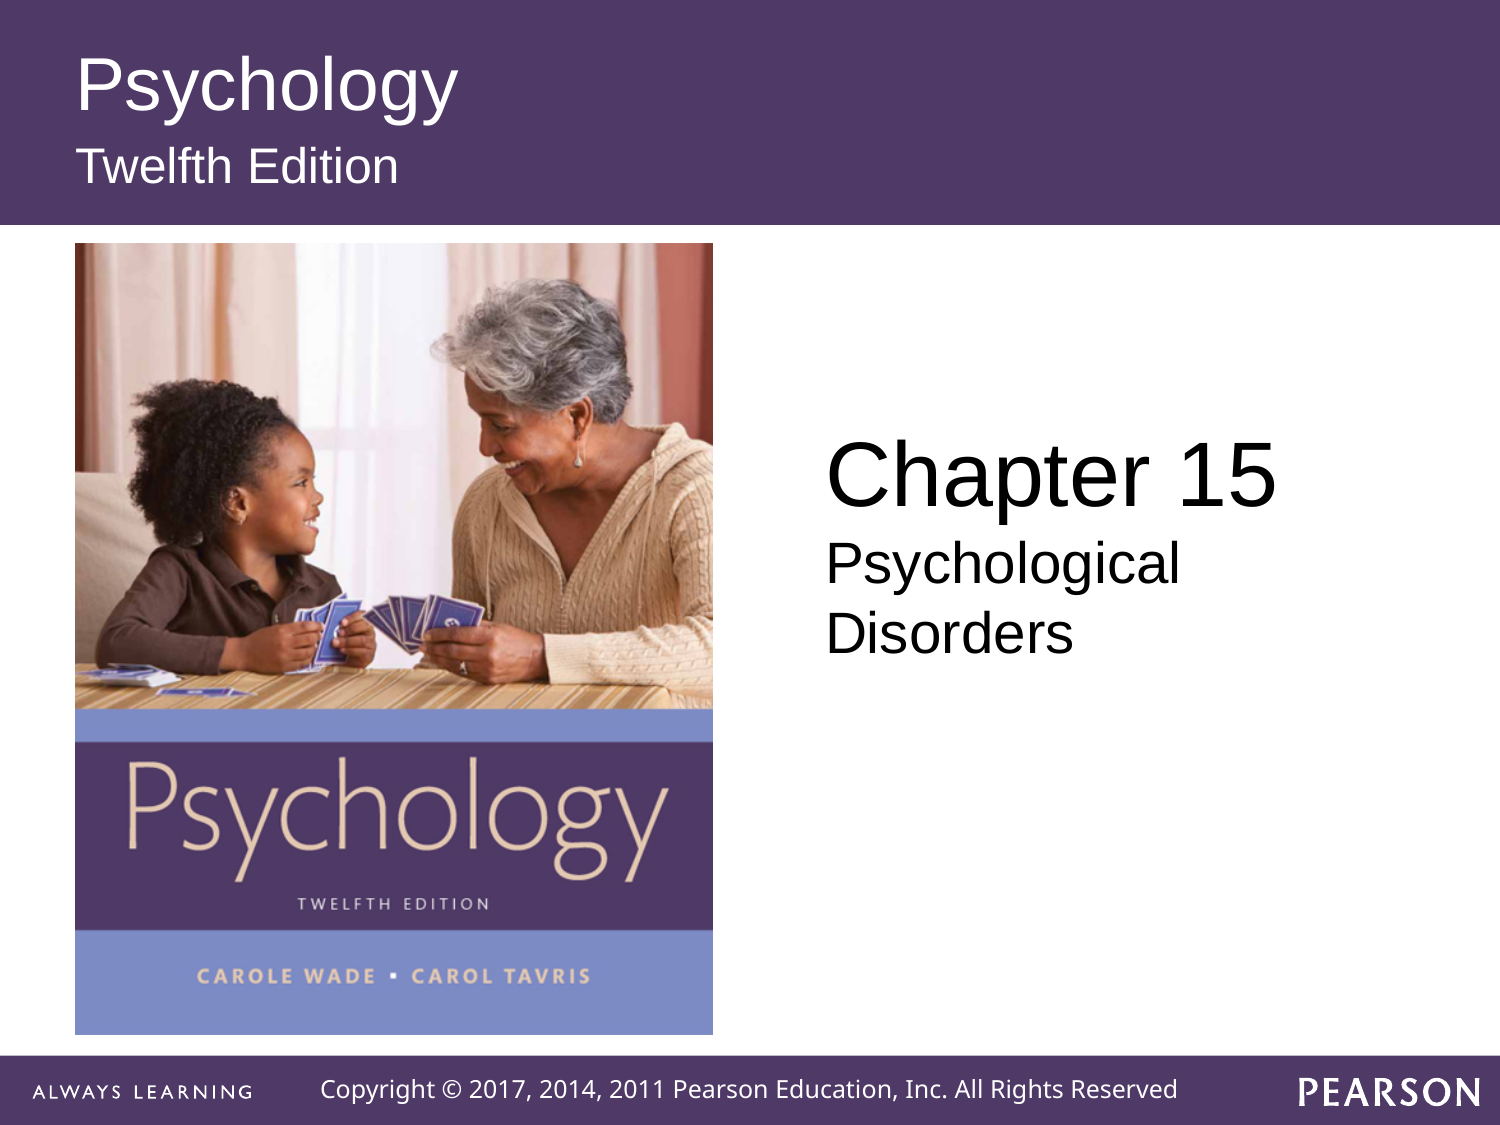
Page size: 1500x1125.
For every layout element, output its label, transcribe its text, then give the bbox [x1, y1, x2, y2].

list Chapter 15 [825, 262, 1425, 525]
title Psychology [75, 35, 1425, 133]
picture [74, 243, 713, 1035]
list Psychological Disorders [825, 525, 1425, 1005]
list Twelfth Edition [75, 133, 1425, 213]
